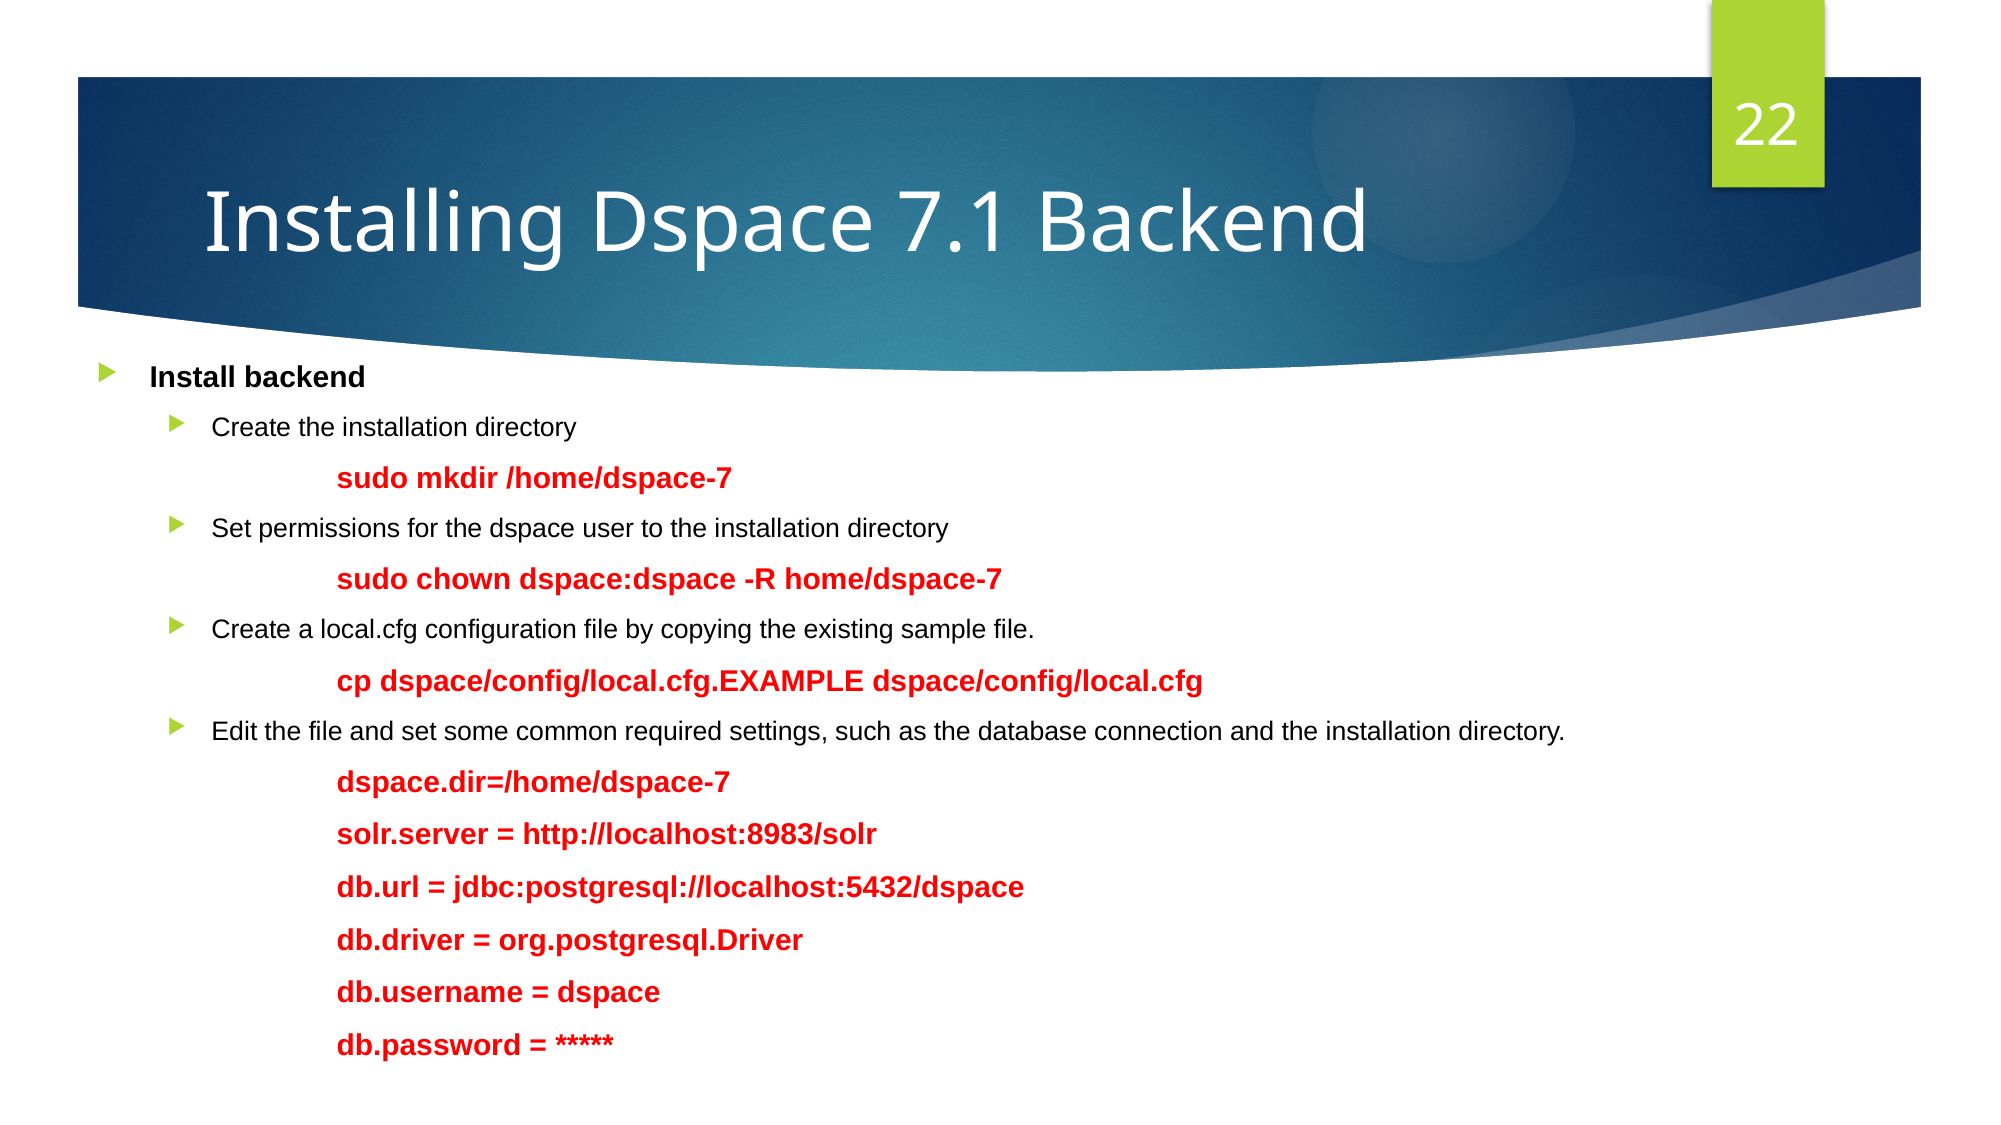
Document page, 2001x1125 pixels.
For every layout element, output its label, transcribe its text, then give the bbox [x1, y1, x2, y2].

title Installing Dspace 7.1 Backend [189, 159, 1627, 276]
slide_number 22 [1698, 48, 1836, 175]
list Install backend Create the installation directory sudo mkdir /home/dspace-7 Set permissions for the dspace user to the installation directory sudo chown dspace:dspace -R home/dspace-7 Create a local.cfg configuration file by copying the existing sample file. cp dspace/config/local.cfg.EXAMPLE dspace/config/local.cfg Edit the file and set some common required settings, such as the database connection and the installation directory. dspace.dir=/home/dspace-7 solr.server = http://localhost:8983/solr db.url = jdbc:postgresql://localhost:5432/dspace db.driver = org.postgresql.Driver db.username = dspace db.password = ***** [81, 350, 1904, 1075]
